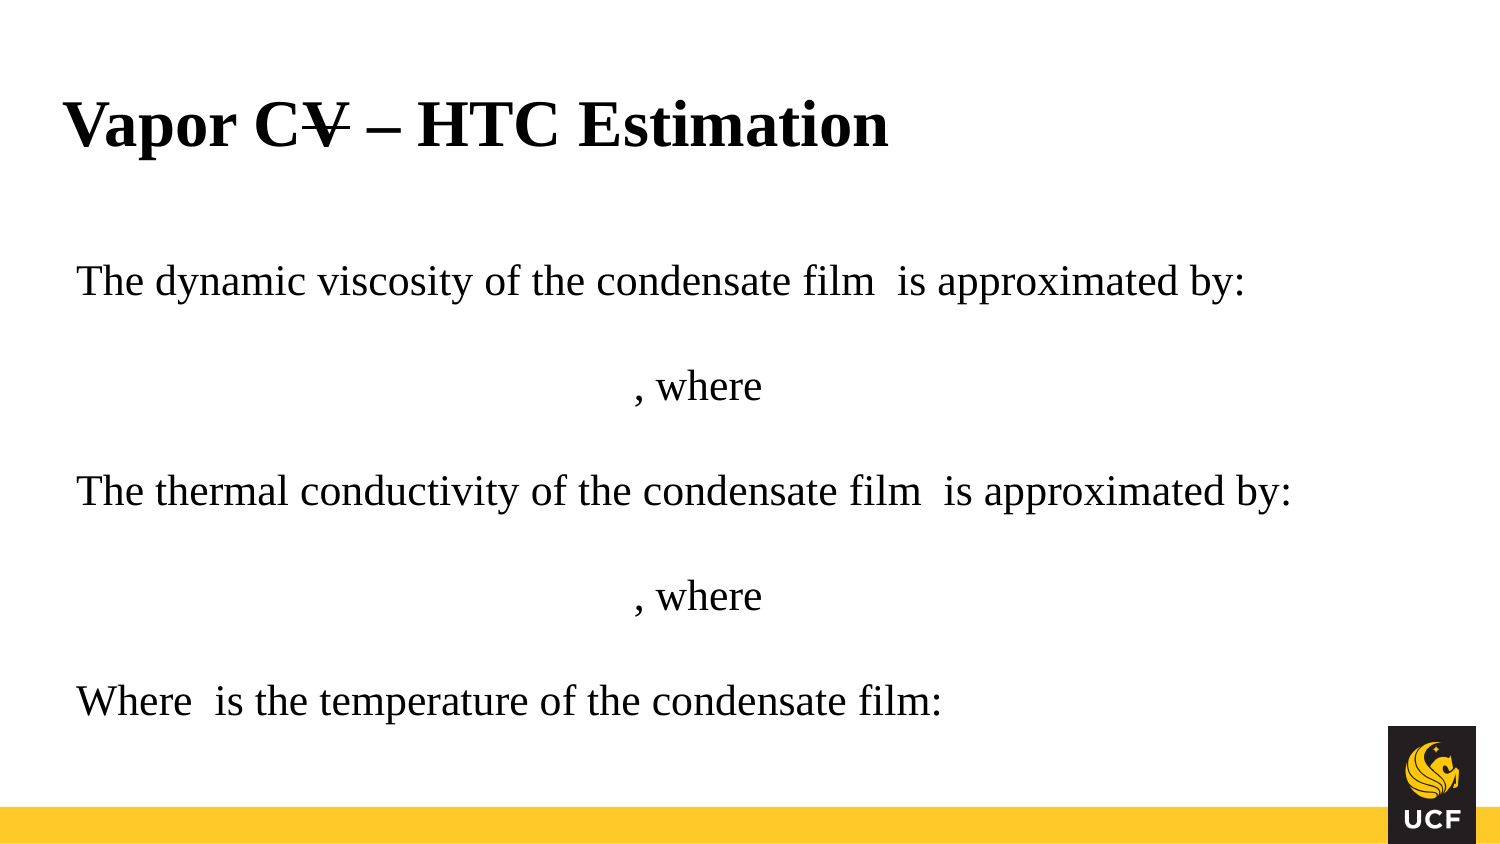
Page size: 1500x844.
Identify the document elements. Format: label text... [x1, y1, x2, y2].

picture [1388, 726, 1476, 844]
text_box [0, 806, 1388, 844]
text_box [1476, 806, 1500, 844]
title Vapor CV – HTC Estimation [47, 43, 1013, 207]
